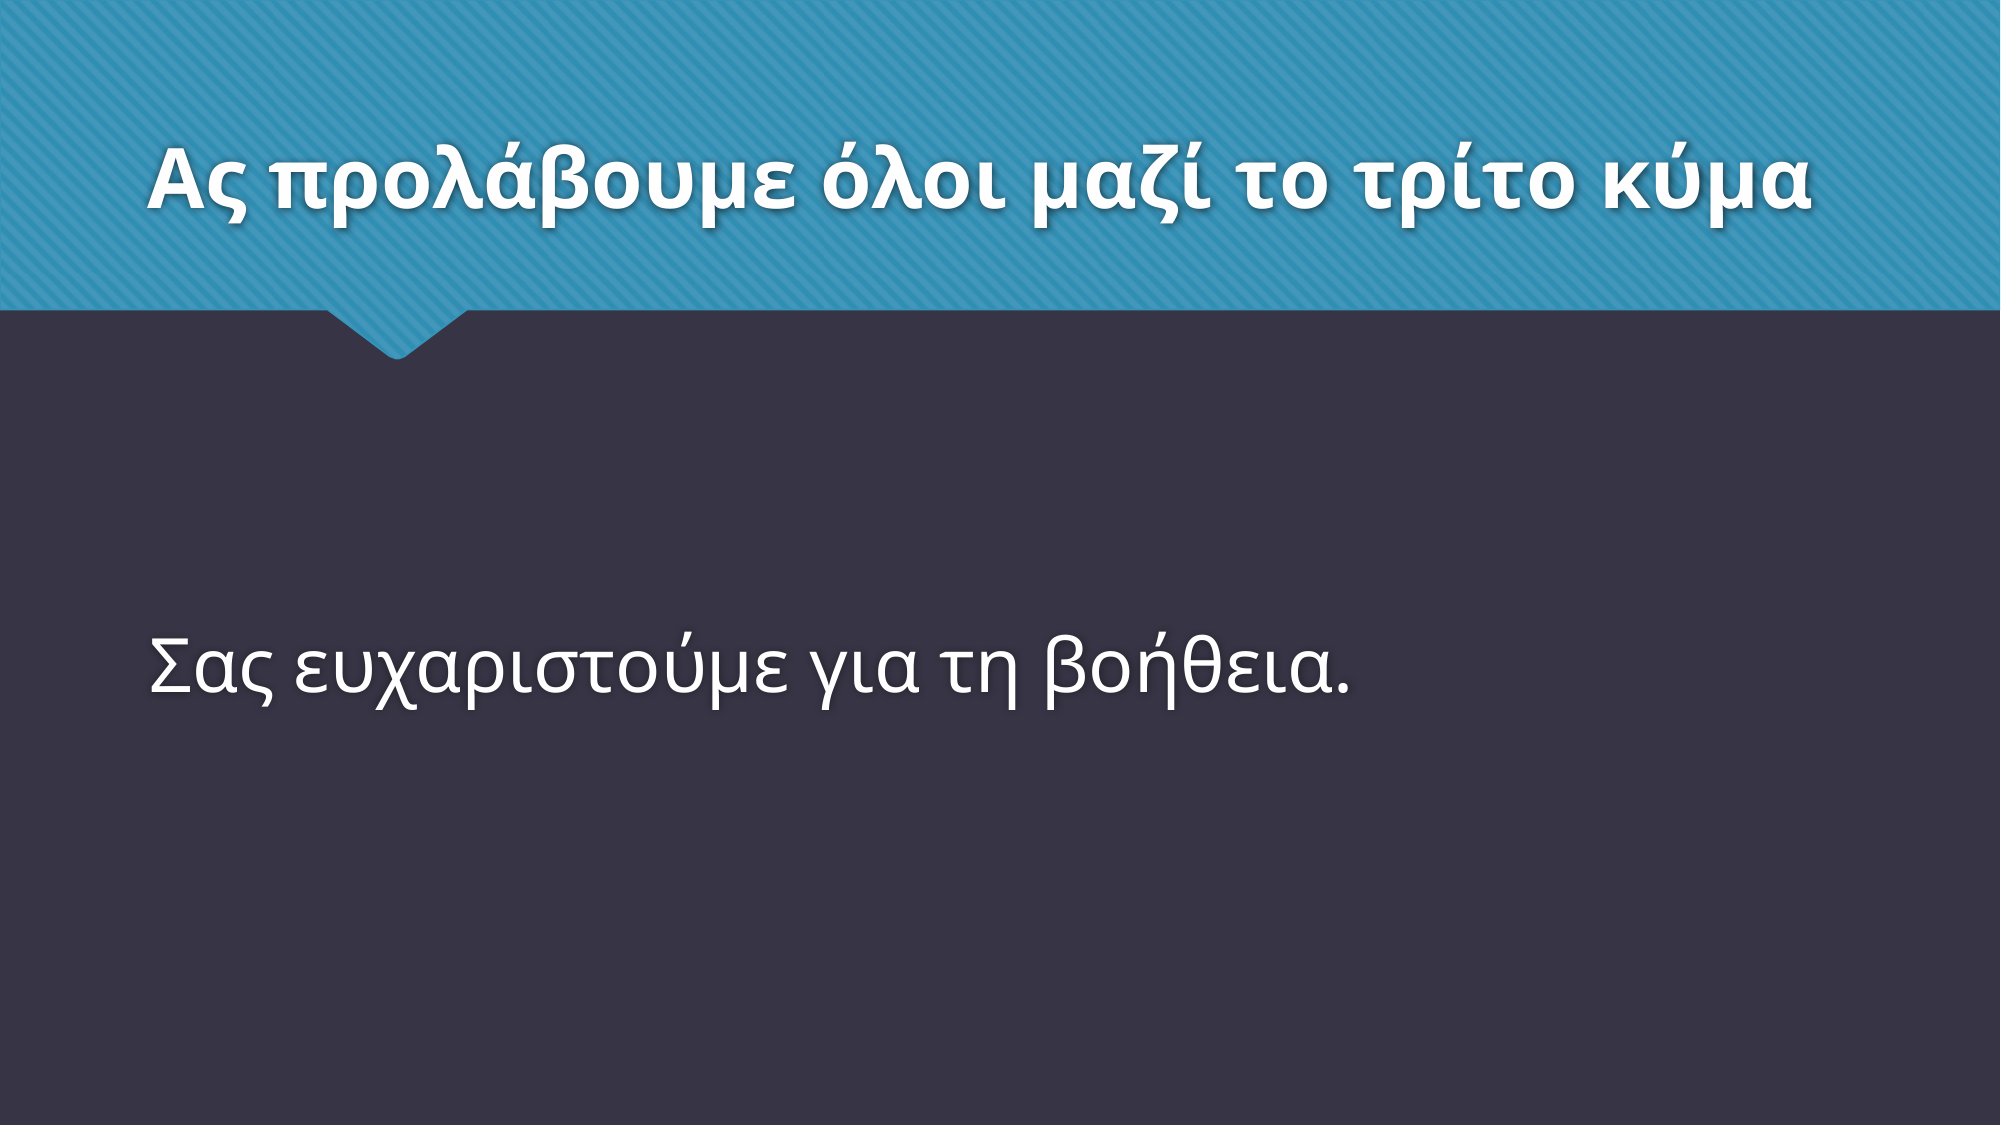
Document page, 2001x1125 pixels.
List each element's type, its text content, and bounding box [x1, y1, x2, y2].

title Ας προλάβουμε όλοι μαζί το τρίτο κύμα [132, 73, 1868, 233]
list Σας ευχαριστούμε για τη βοήθεια. [134, 364, 1866, 962]
